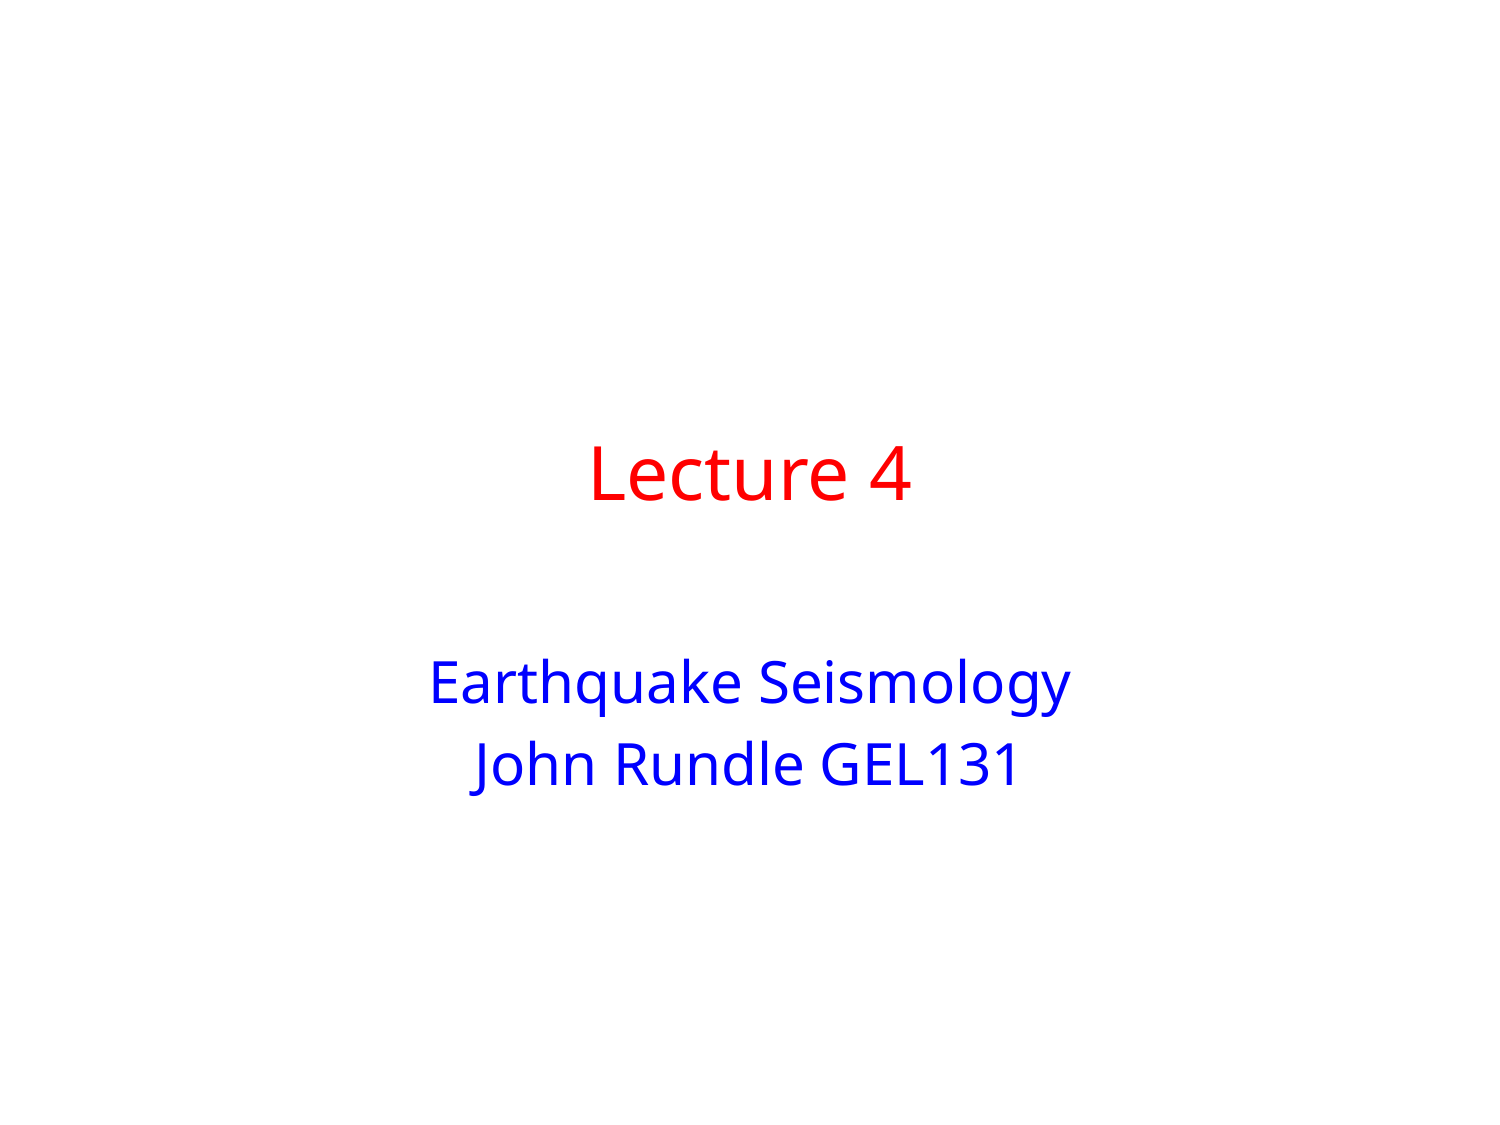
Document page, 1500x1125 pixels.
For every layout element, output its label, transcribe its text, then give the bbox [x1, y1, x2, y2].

subtitle Earthquake Seismology John Rundle GEL131 [225, 637, 1275, 925]
title Lecture 4 [112, 349, 1388, 591]
